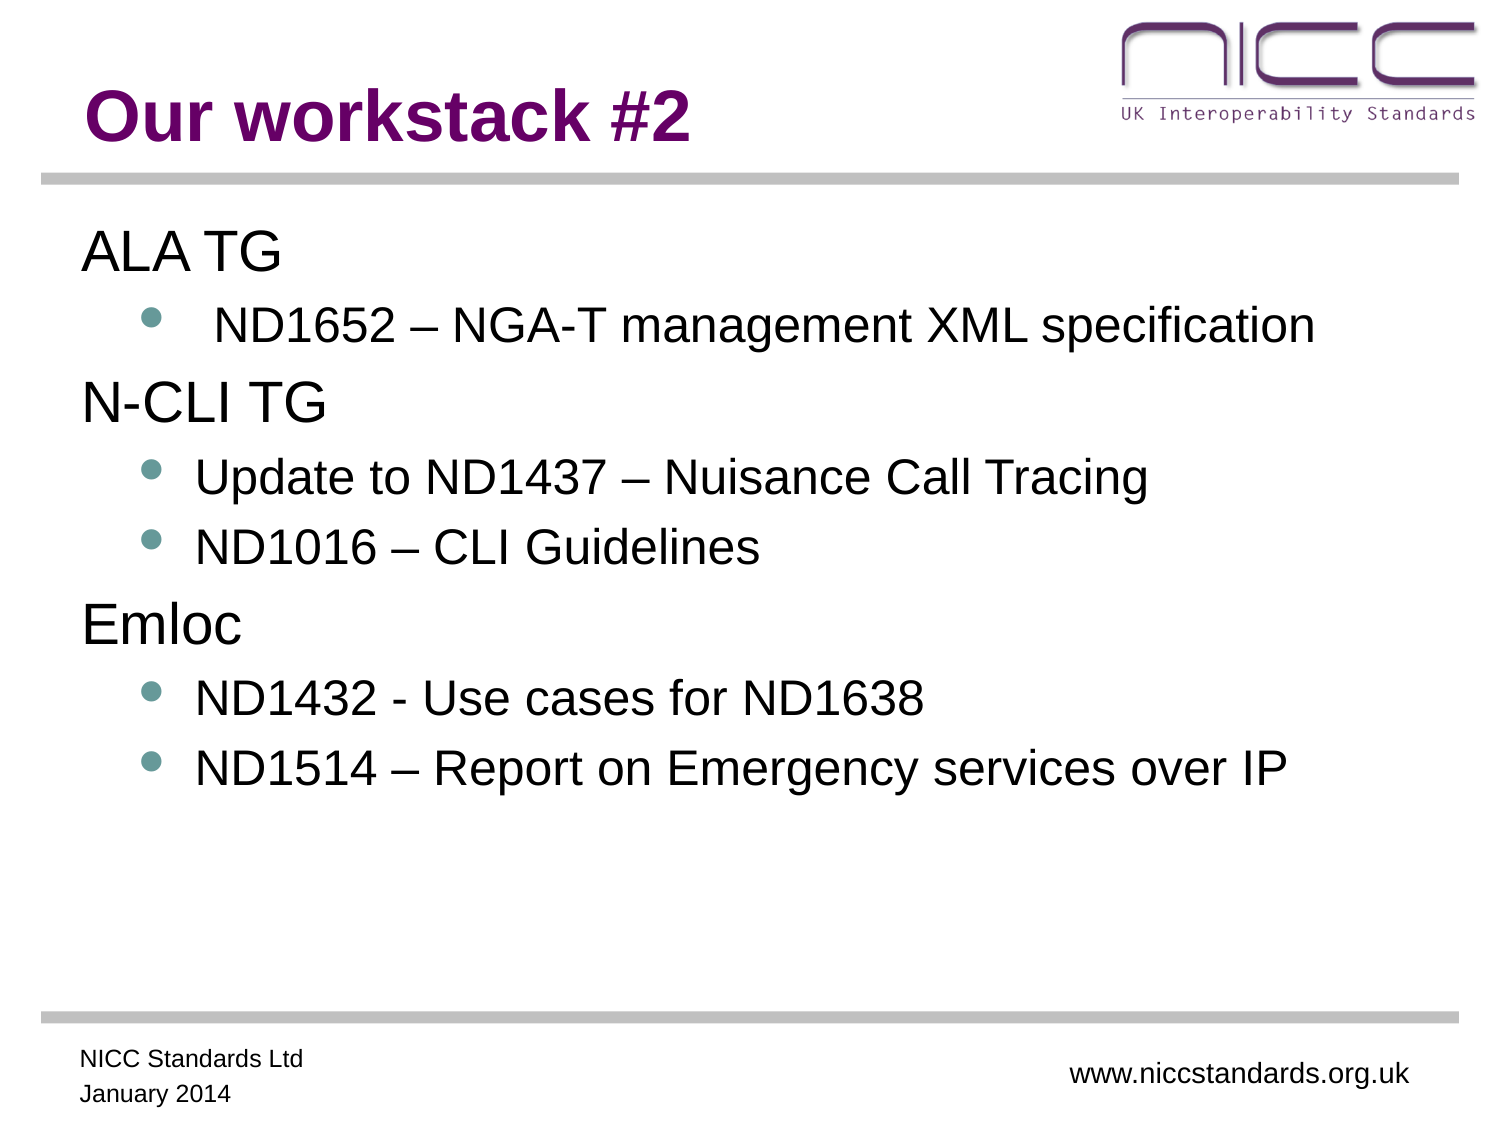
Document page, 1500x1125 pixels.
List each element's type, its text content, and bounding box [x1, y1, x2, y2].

text_box Our workstack #2 [69, 60, 708, 163]
picture [1092, 0, 1500, 136]
slide_number www.niccstandards.org.uk [1042, 1046, 1425, 1100]
list ALA TG ND1652 – NGA-T management XML specification N-CLI TG Update to ND1437 – Nuisance Call Tracing ND1016 – CLI Guidelines Emloc ND1432 - Use cases for ND1638 ND1514 – Report on Emergency services over IP [66, 205, 1417, 929]
